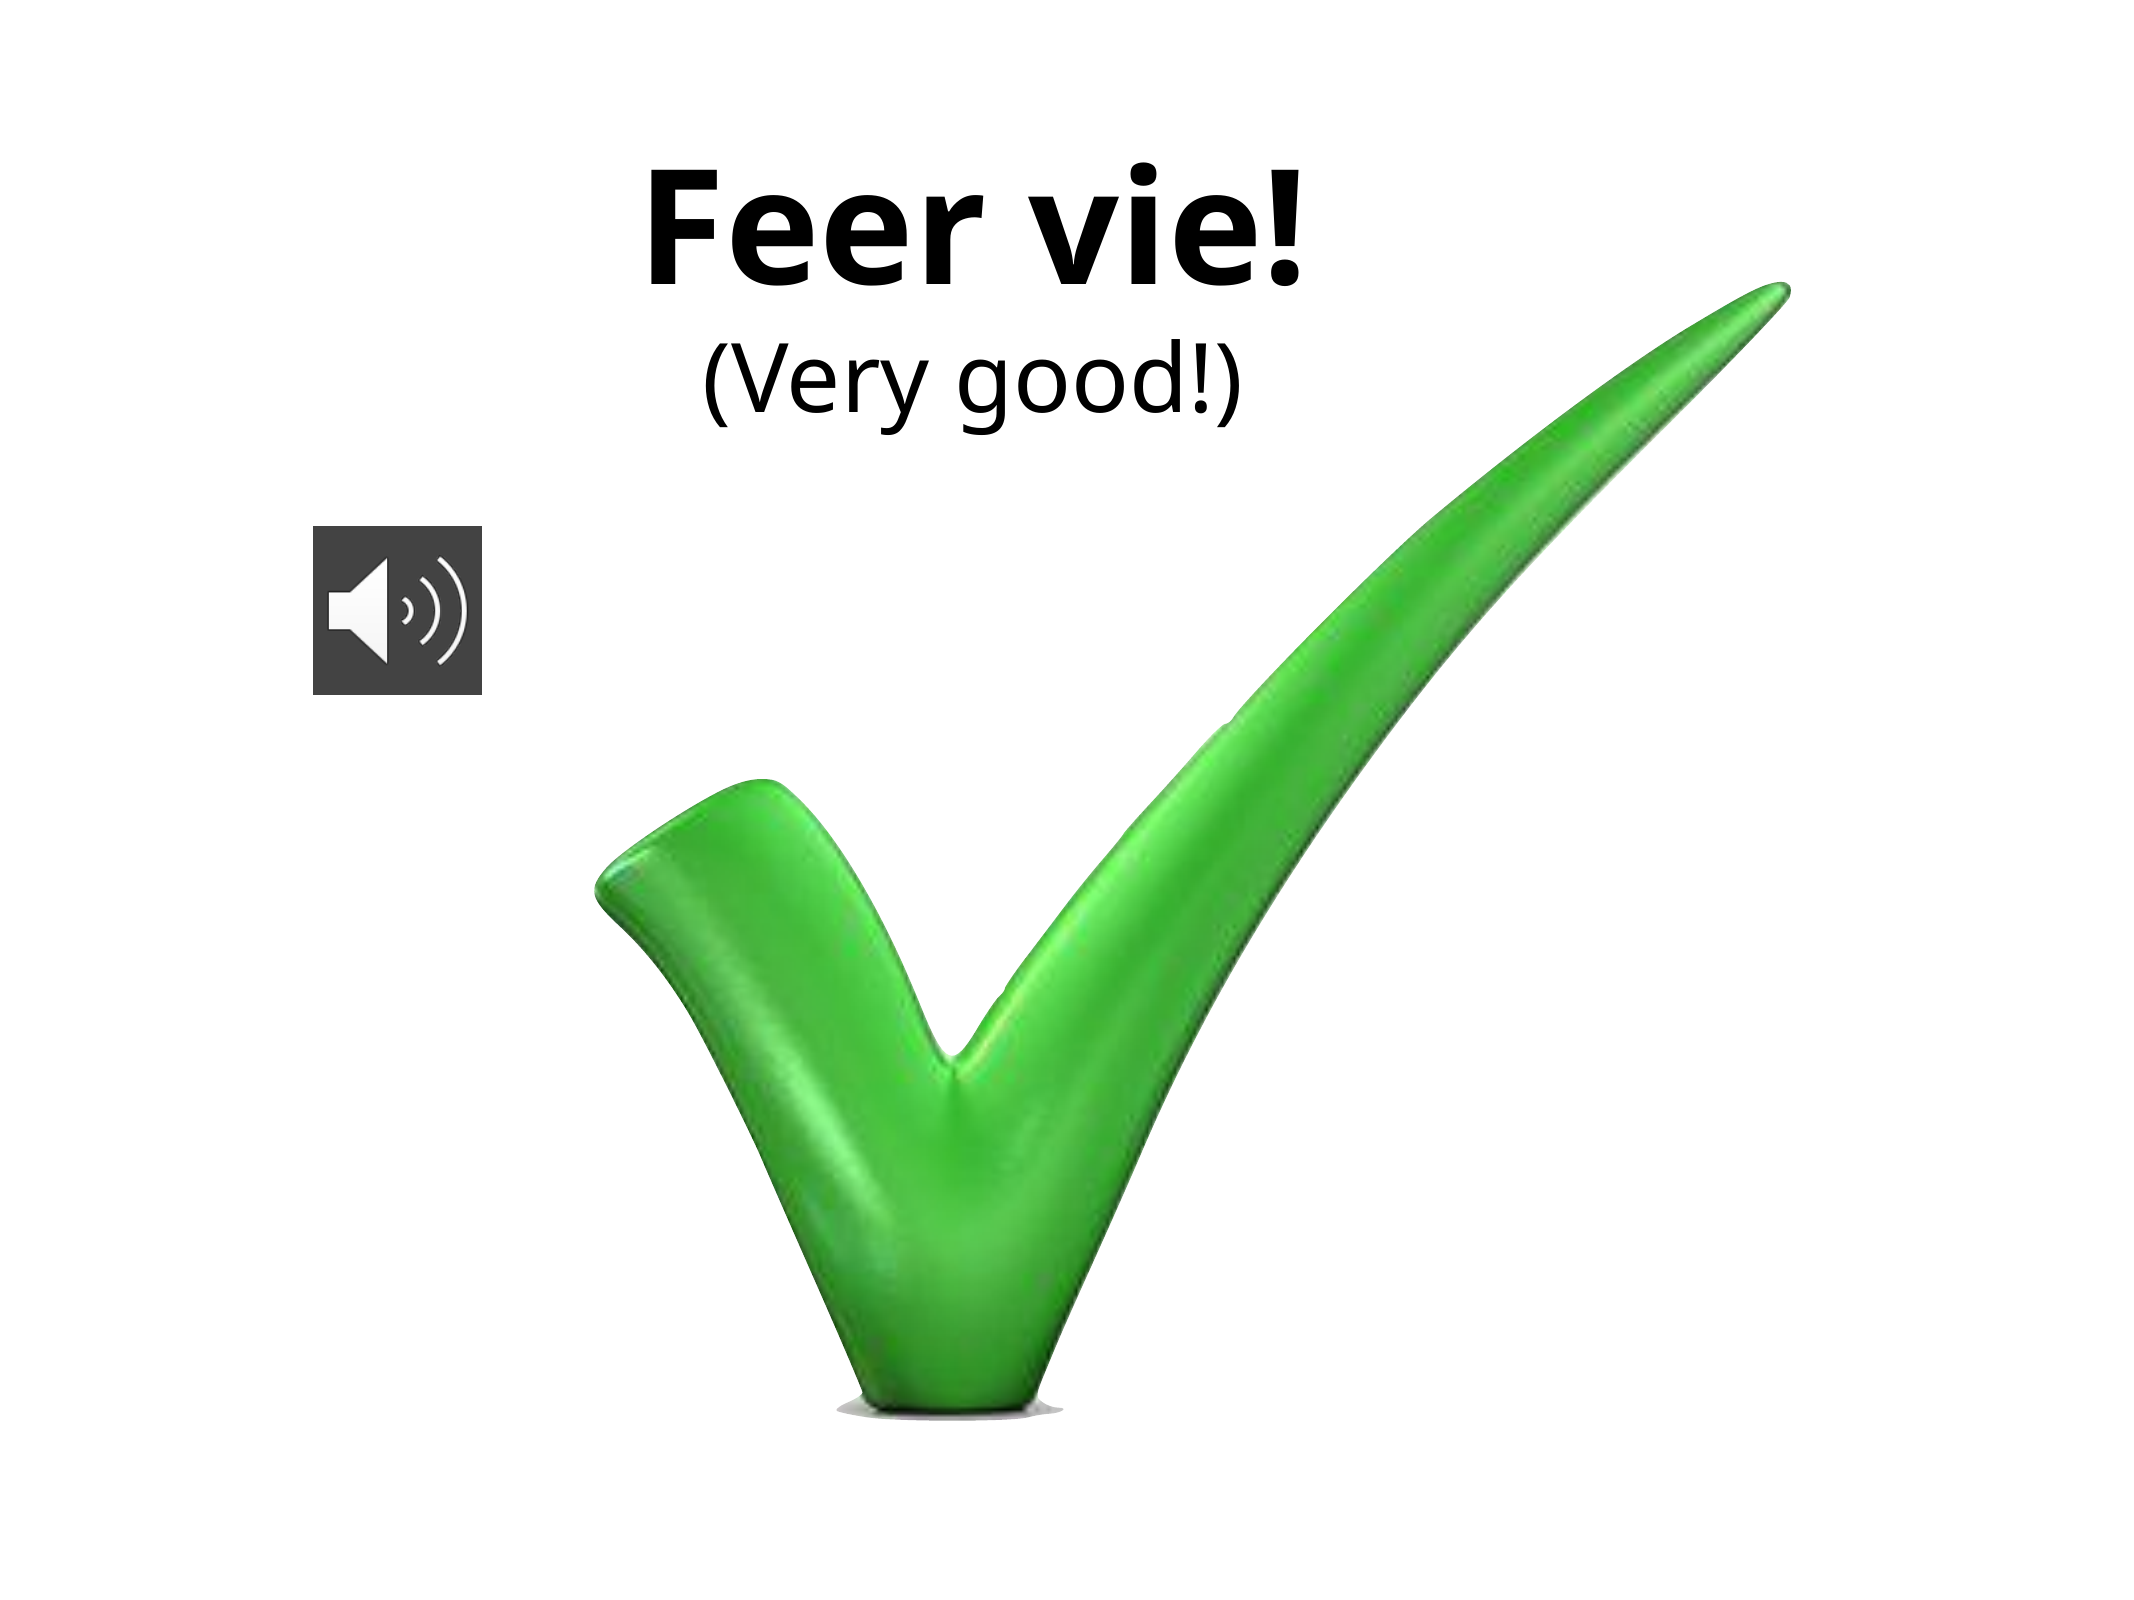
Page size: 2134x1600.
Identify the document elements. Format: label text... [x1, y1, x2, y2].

picture [311, 525, 484, 697]
text_box Feer vie! (Very good!) [371, 117, 1575, 440]
picture [593, 281, 1792, 1421]
